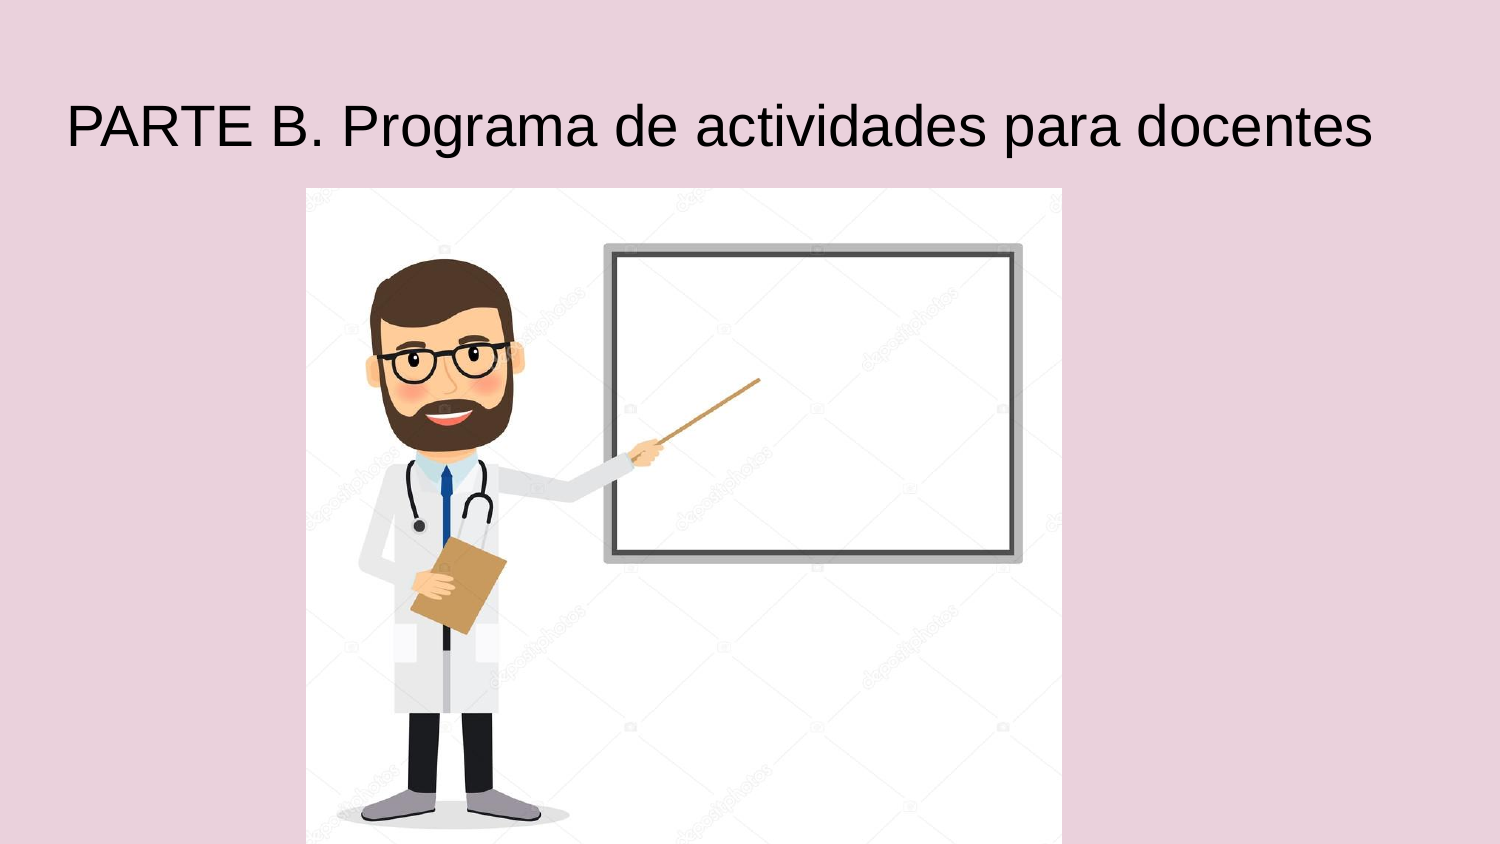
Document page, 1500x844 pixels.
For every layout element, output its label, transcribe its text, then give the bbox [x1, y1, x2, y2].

title PARTE B. Programa de actividades para docentes [51, 72, 1449, 167]
picture [306, 188, 1062, 844]
